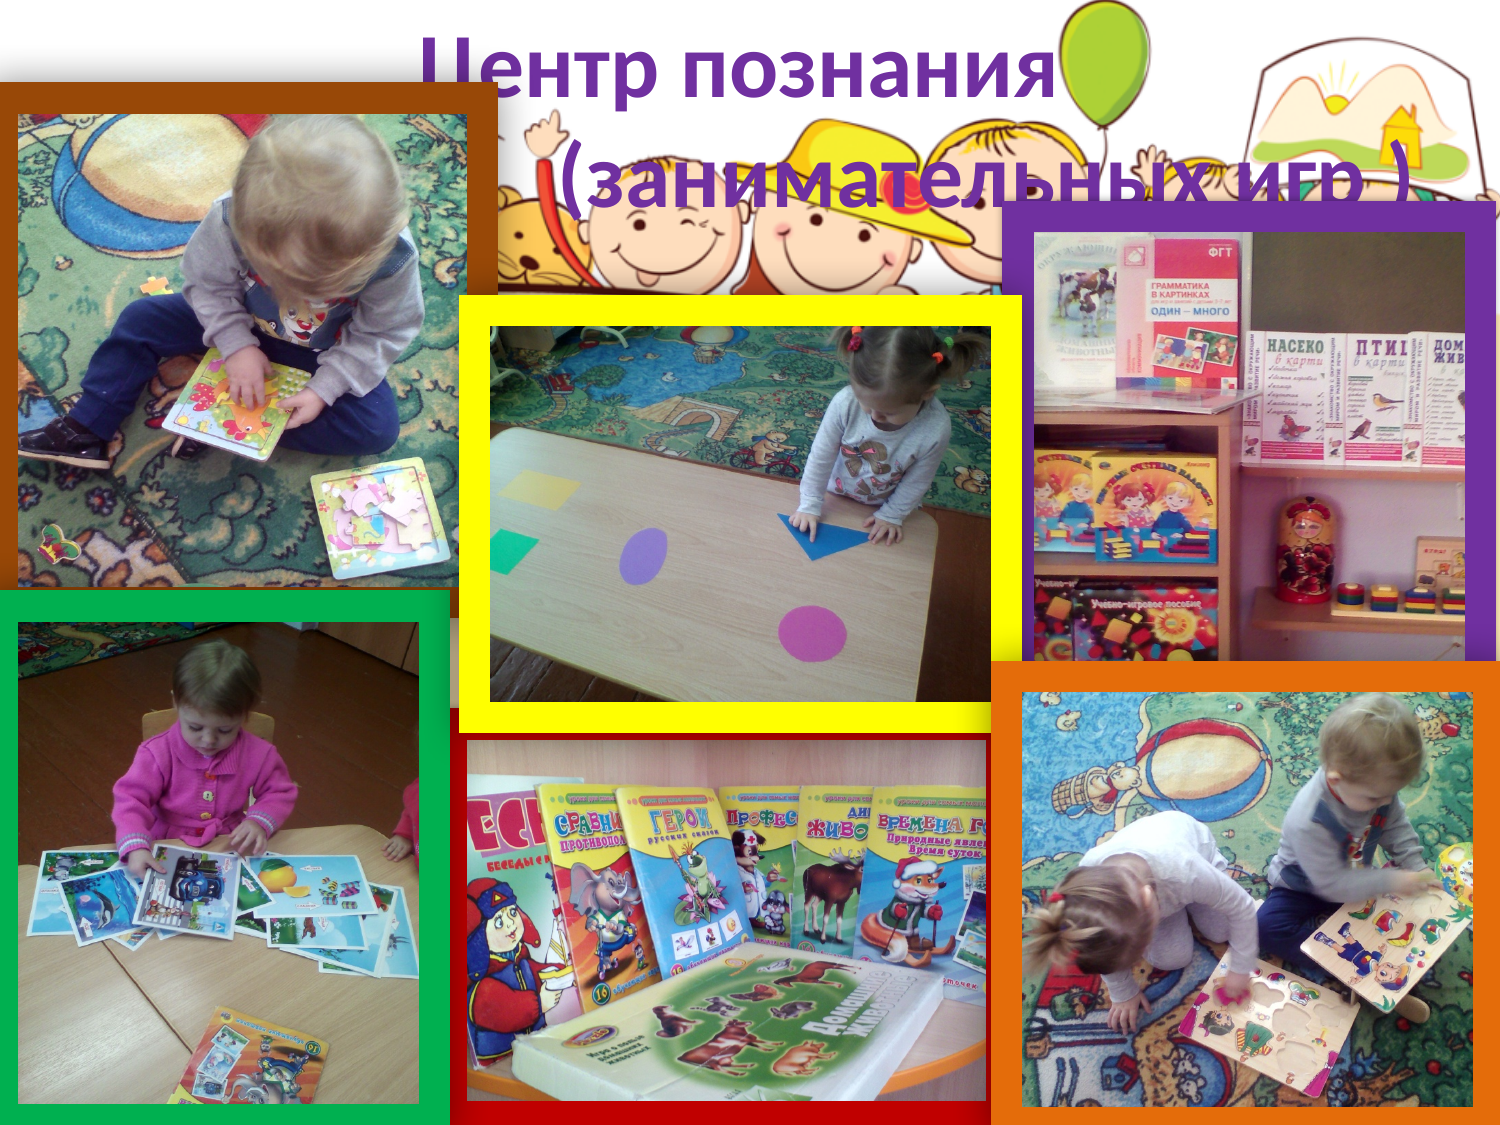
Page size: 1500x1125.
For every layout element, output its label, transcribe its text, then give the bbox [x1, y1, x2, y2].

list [1033, 231, 1465, 690]
picture [1496, 233, 1500, 661]
title Центр познания (занимательных игр ) [0, 0, 1500, 233]
picture [450, 618, 459, 708]
picture [17, 113, 467, 588]
picture [498, 233, 1002, 295]
picture [489, 326, 992, 703]
picture [1021, 692, 1473, 1107]
picture [17, 621, 420, 1105]
picture [466, 739, 987, 1102]
